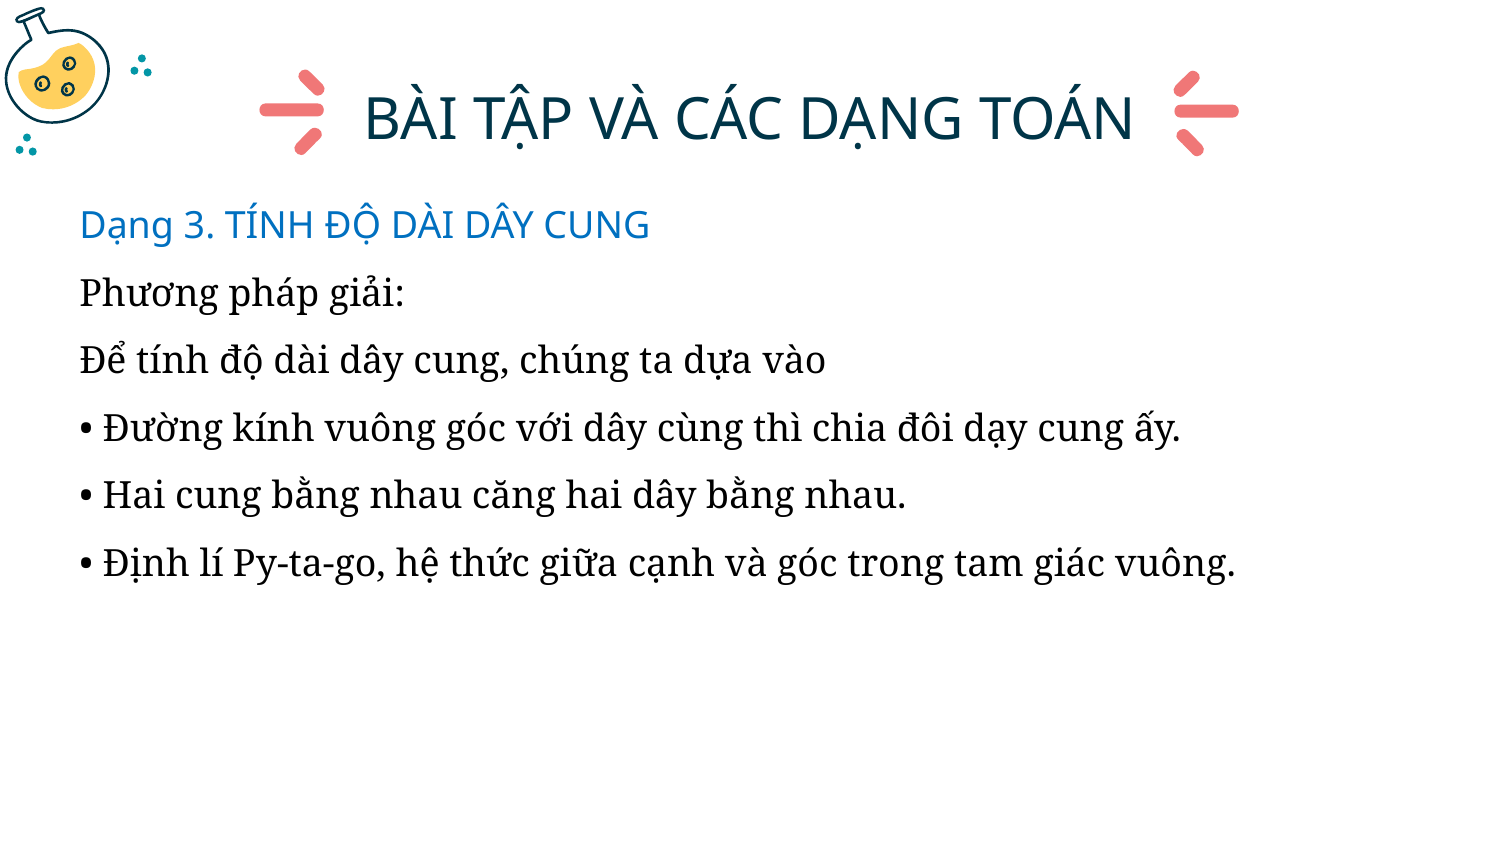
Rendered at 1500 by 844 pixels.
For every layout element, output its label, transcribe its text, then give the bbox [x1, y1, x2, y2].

text_box [28, 147, 37, 156]
title BÀI TẬP VÀ CÁC DẠNG TOÁN [116, 65, 1384, 134]
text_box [0, 6, 116, 125]
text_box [257, 69, 328, 156]
text_box [137, 54, 146, 63]
text_box [23, 133, 31, 142]
text_box [15, 145, 24, 154]
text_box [1170, 70, 1242, 157]
text_box Dạng 3. TÍNH ĐỘ DÀI DÂY CUNG Phương pháp giải: Để tính độ dài dây cung, chúng ta dựa vào • Đường kính vuông góc với dây cùng thì chia đôi dạy cung ấy. • Hai cung bằng nhau căng hai dây bằng nhau. • Định lí Py-ta-go, hệ thức giữa cạnh và góc trong tam giác vuông. [64, 171, 1439, 591]
